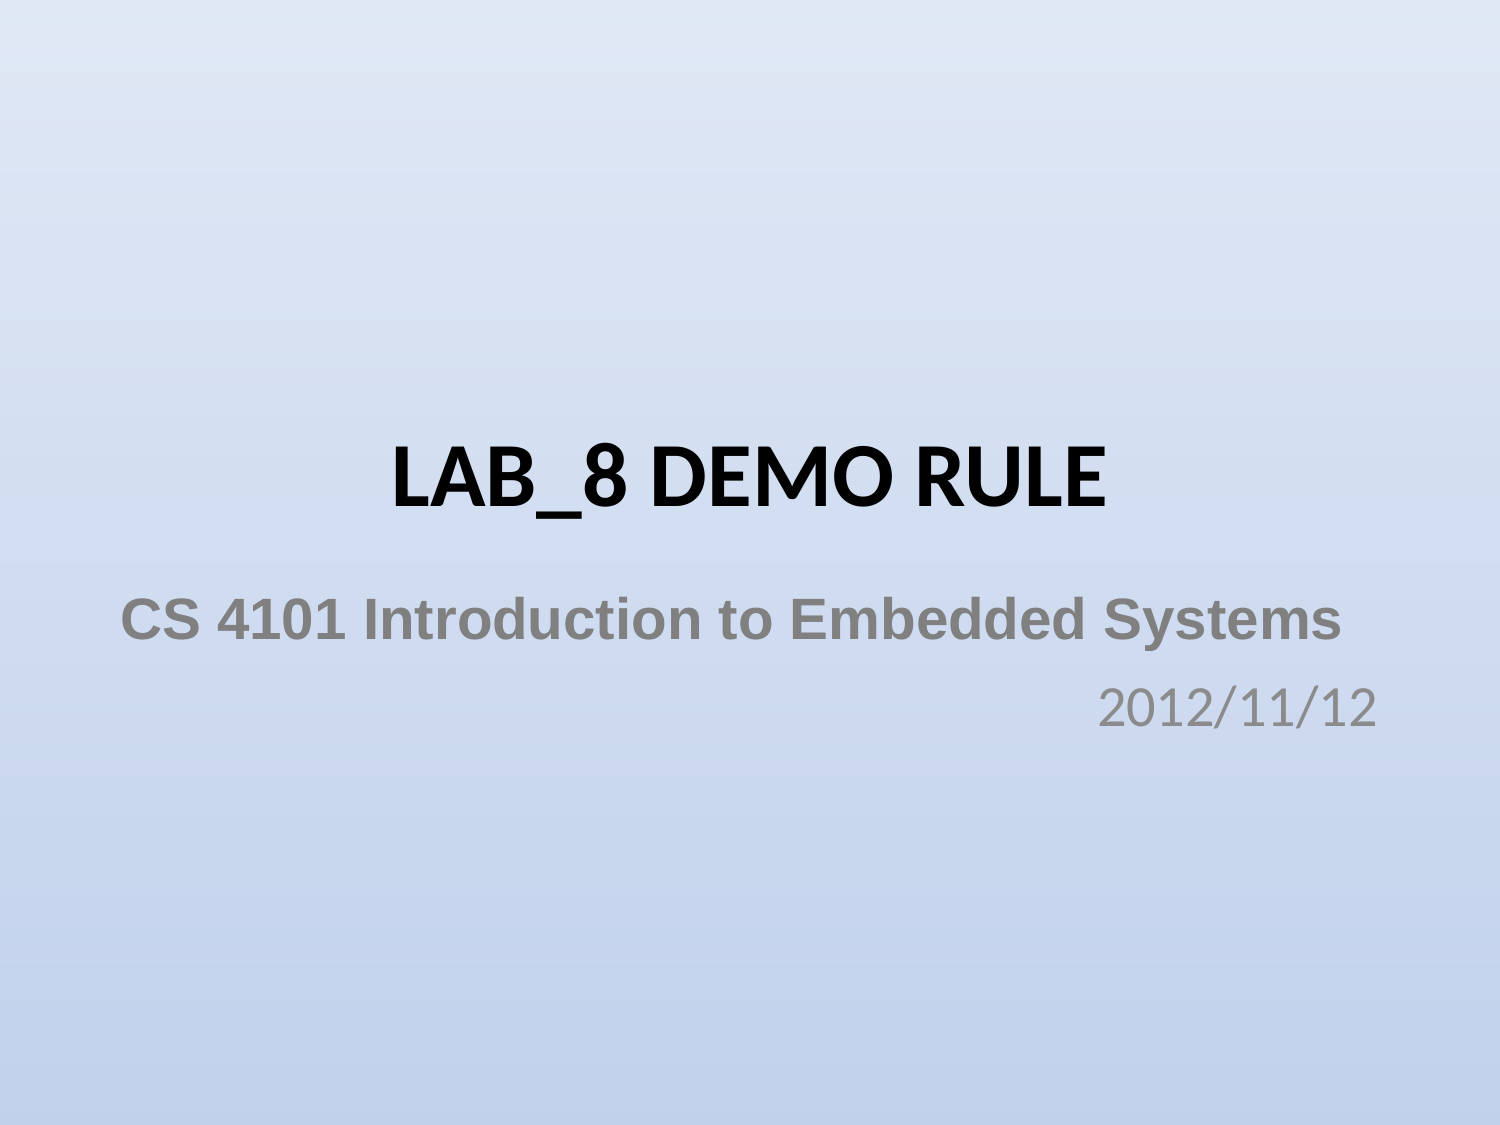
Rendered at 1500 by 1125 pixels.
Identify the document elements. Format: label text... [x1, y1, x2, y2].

subtitle 2012/11/12 [206, 659, 1394, 948]
text_box CS 4101 Introduction to Embedded Systems [105, 574, 1360, 659]
title LAB_8 DEMO RULE [112, 349, 1388, 591]
